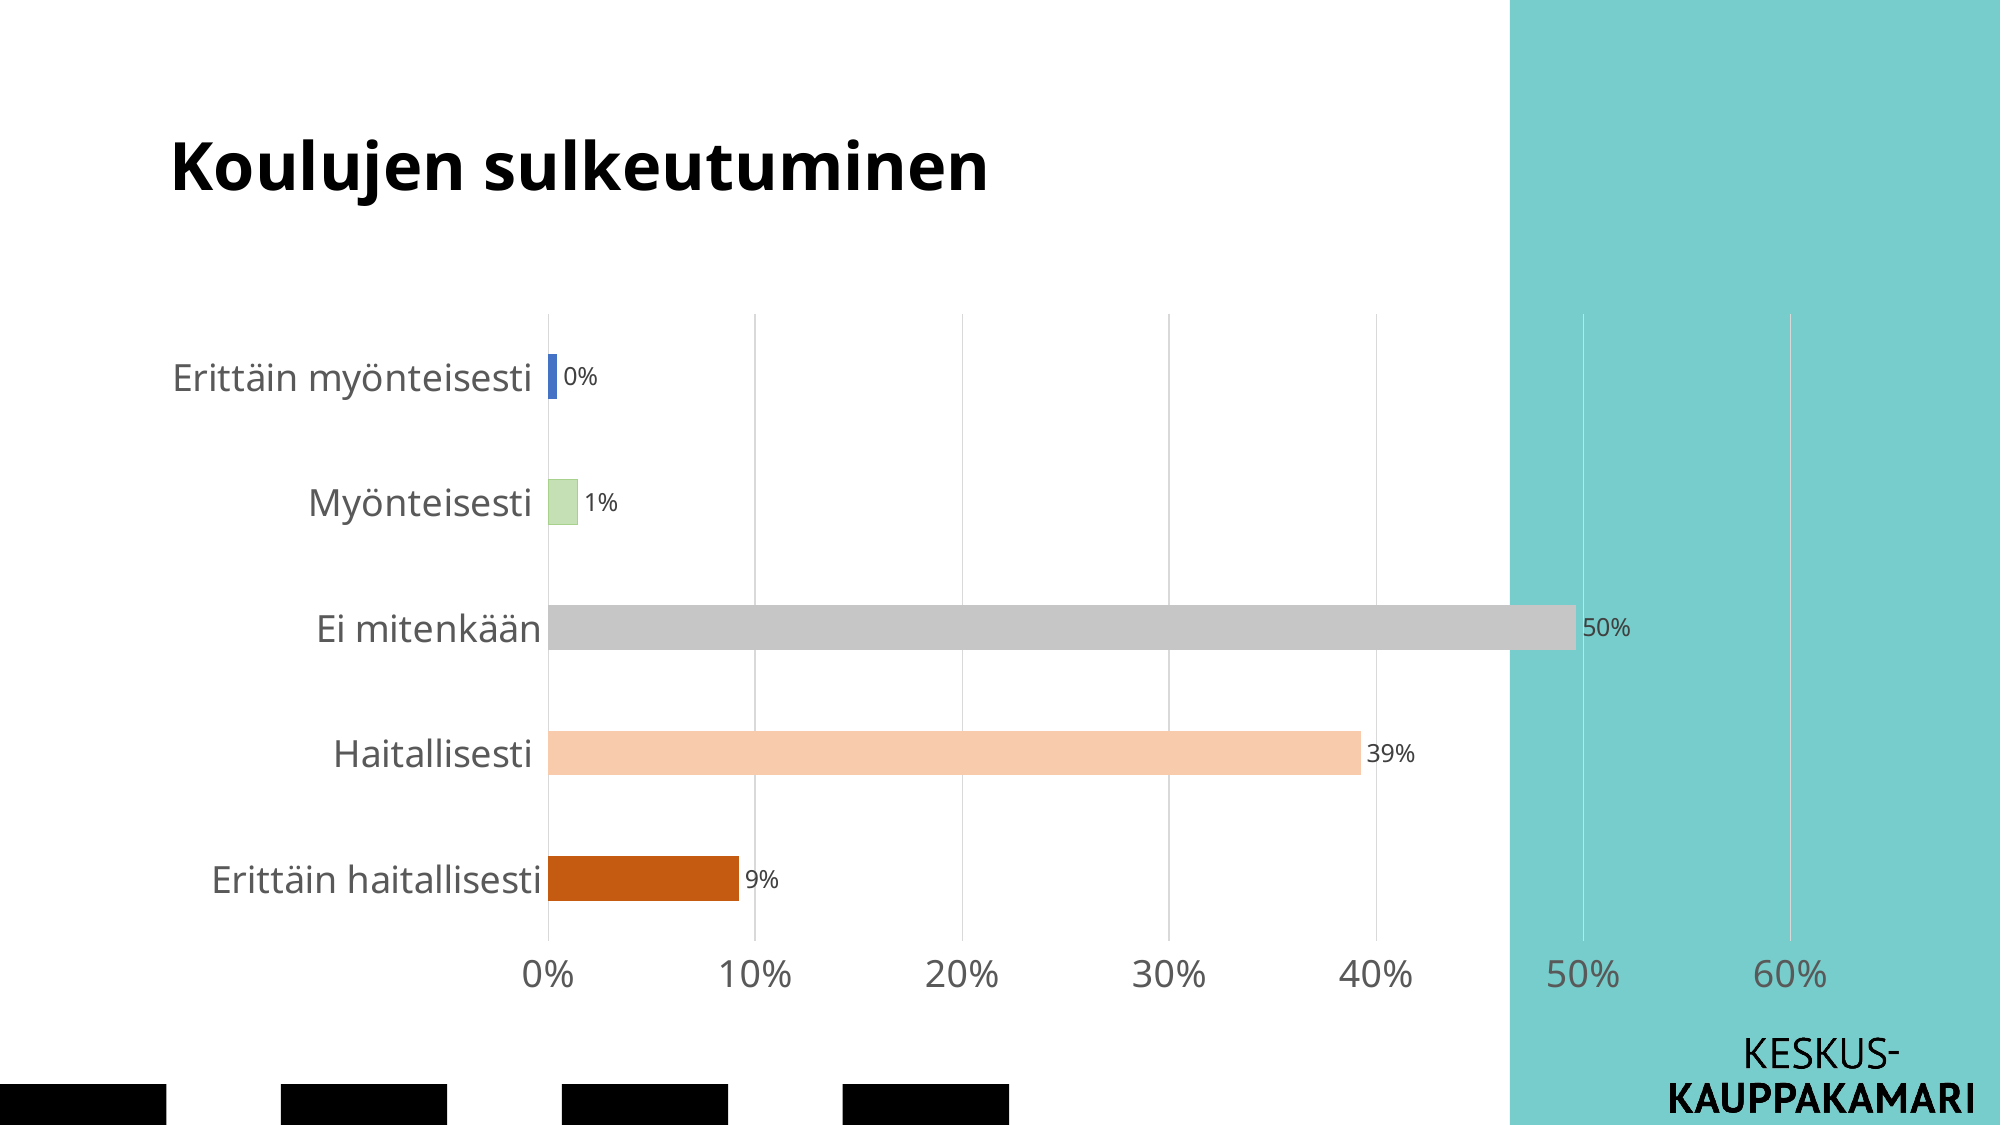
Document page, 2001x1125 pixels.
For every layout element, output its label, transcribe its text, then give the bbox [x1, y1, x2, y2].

chart [137, 299, 1863, 1014]
title Koulujen sulkeutuminen [137, 59, 1957, 278]
picture [1670, 1037, 1973, 1113]
